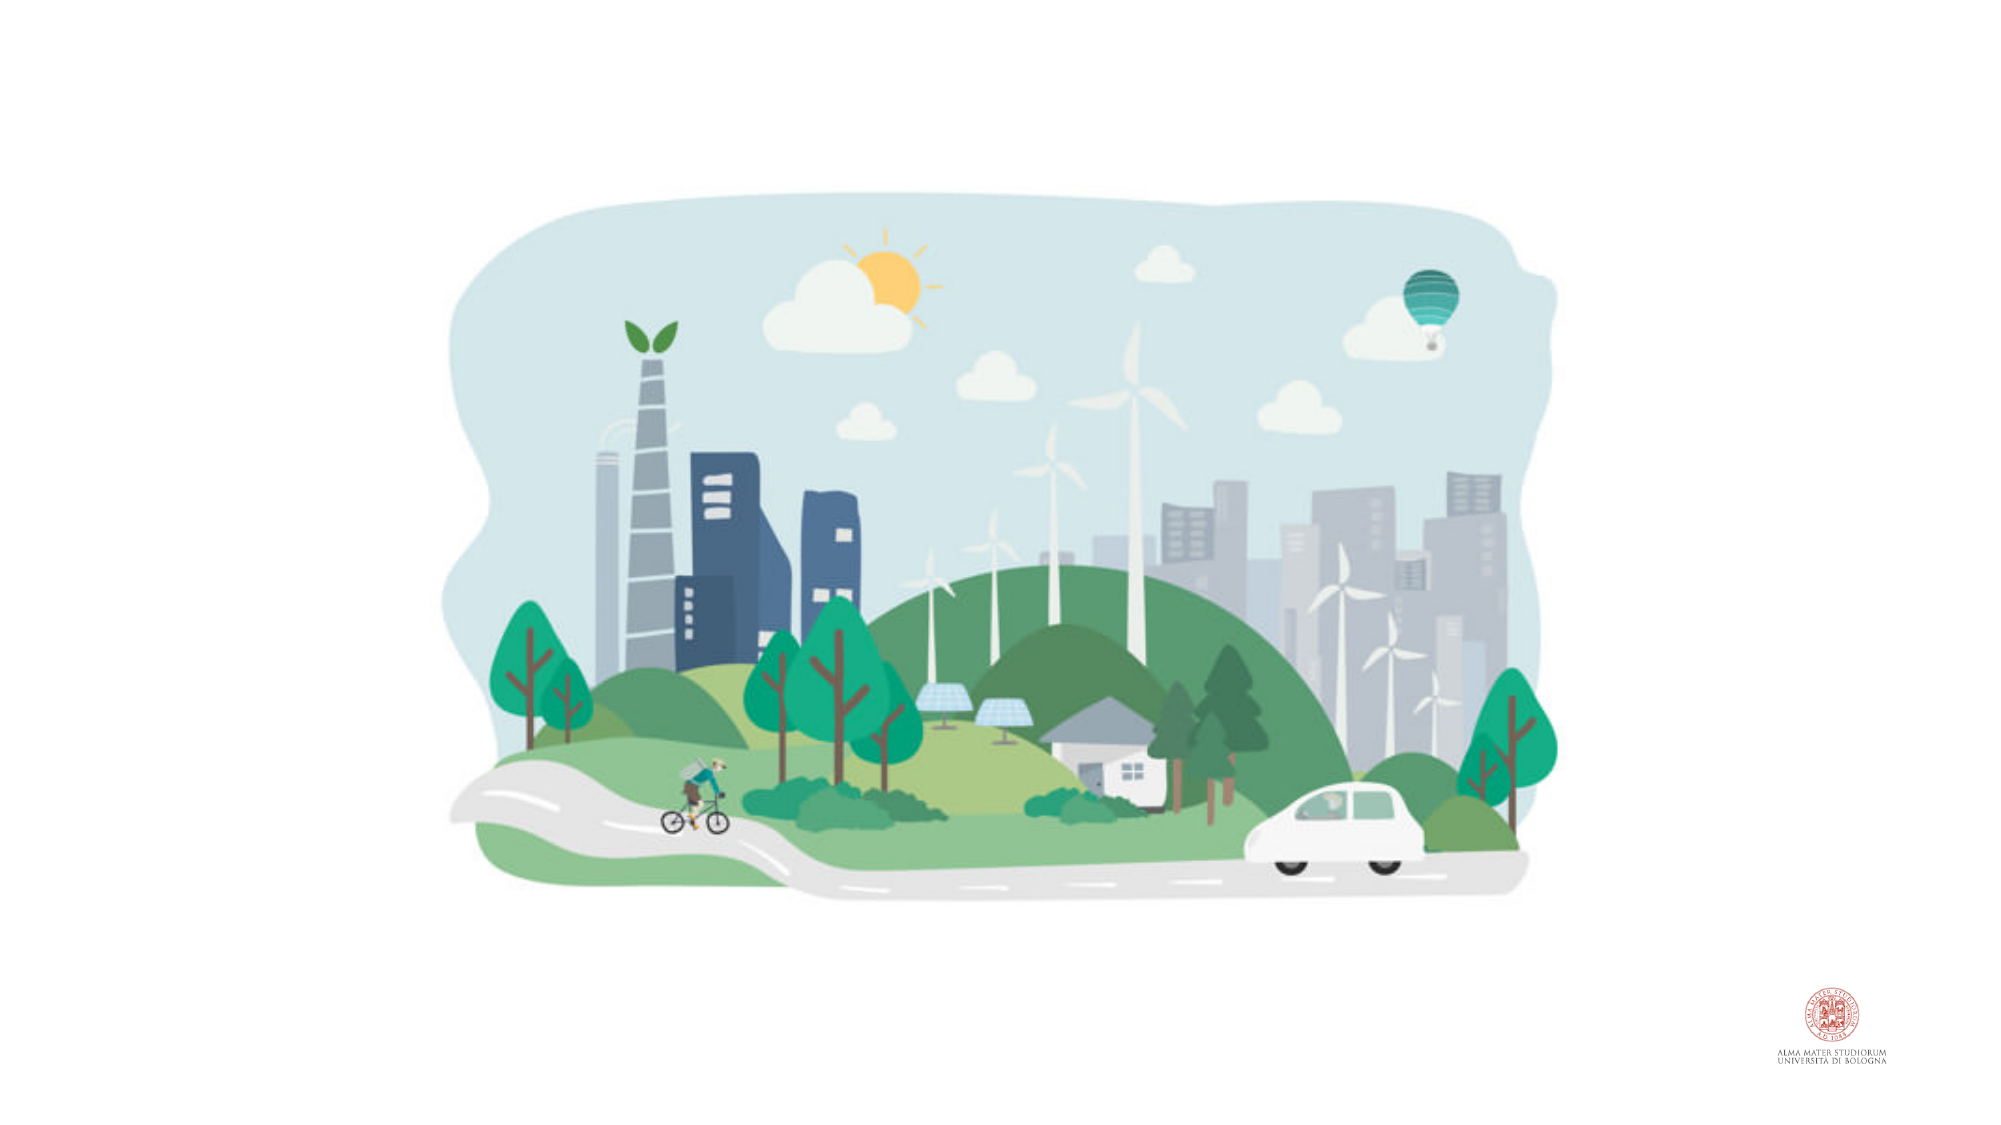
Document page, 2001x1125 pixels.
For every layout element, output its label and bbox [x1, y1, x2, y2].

list [414, 156, 1586, 936]
picture [1749, 986, 1919, 1081]
